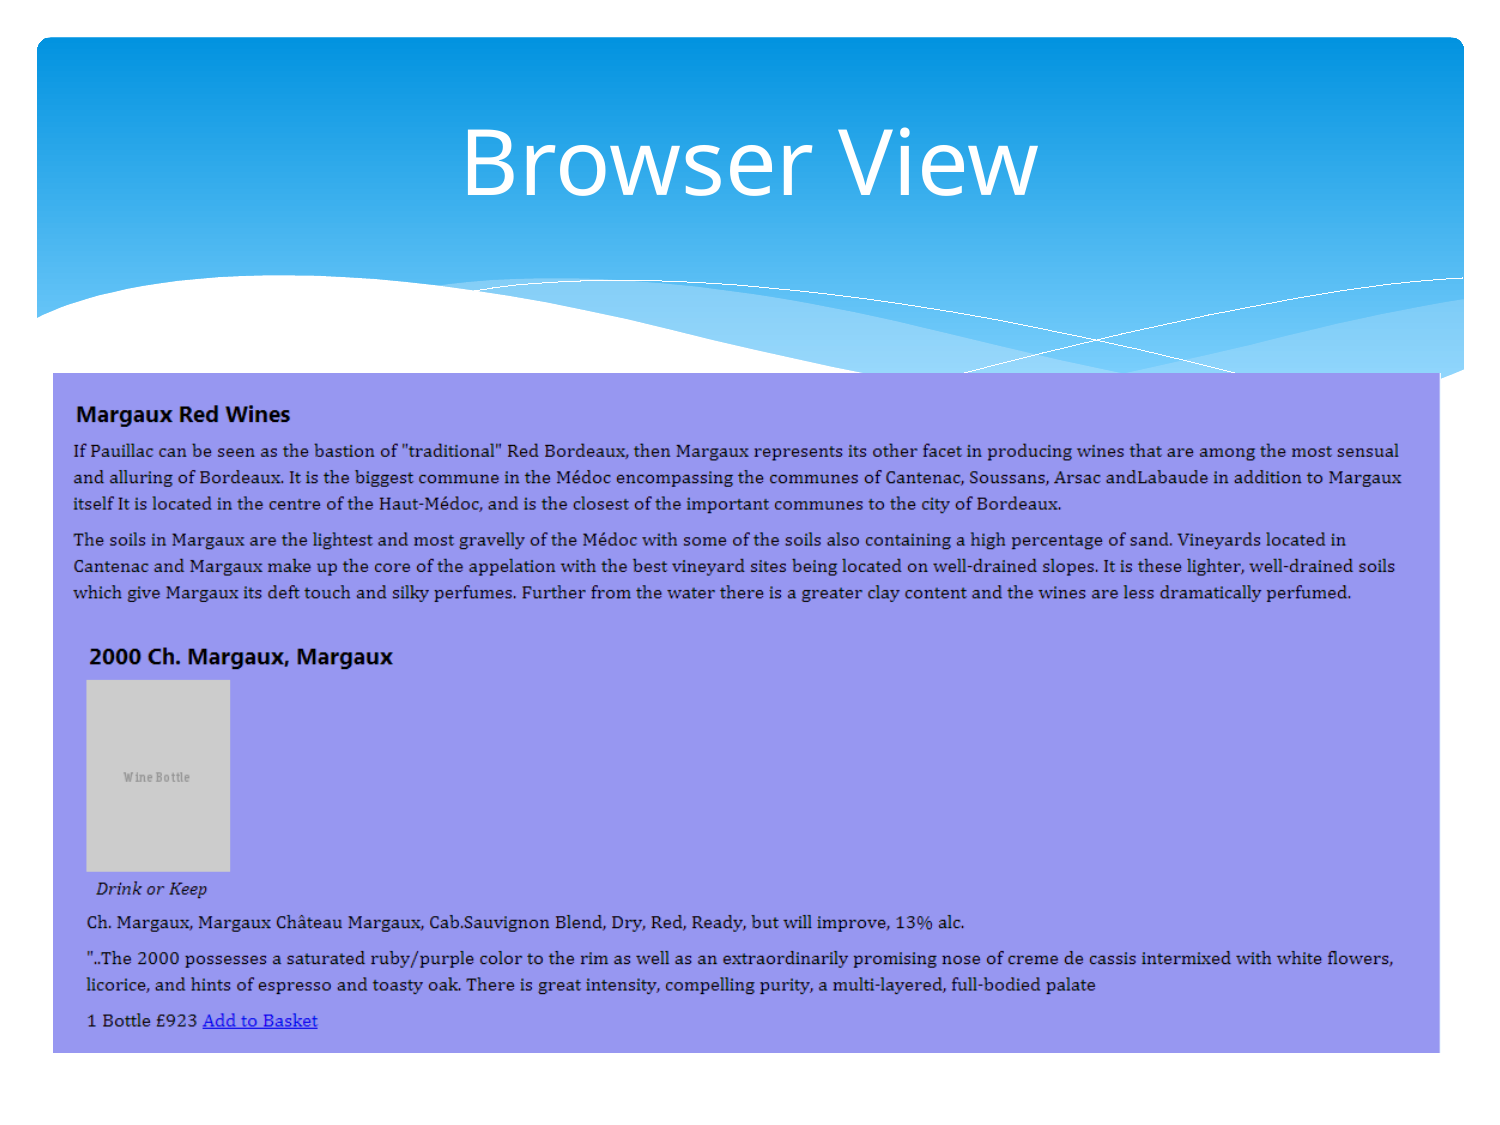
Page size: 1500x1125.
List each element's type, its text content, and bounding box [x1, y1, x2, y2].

picture [52, 373, 1442, 1053]
title Browser View [75, 55, 1425, 261]
